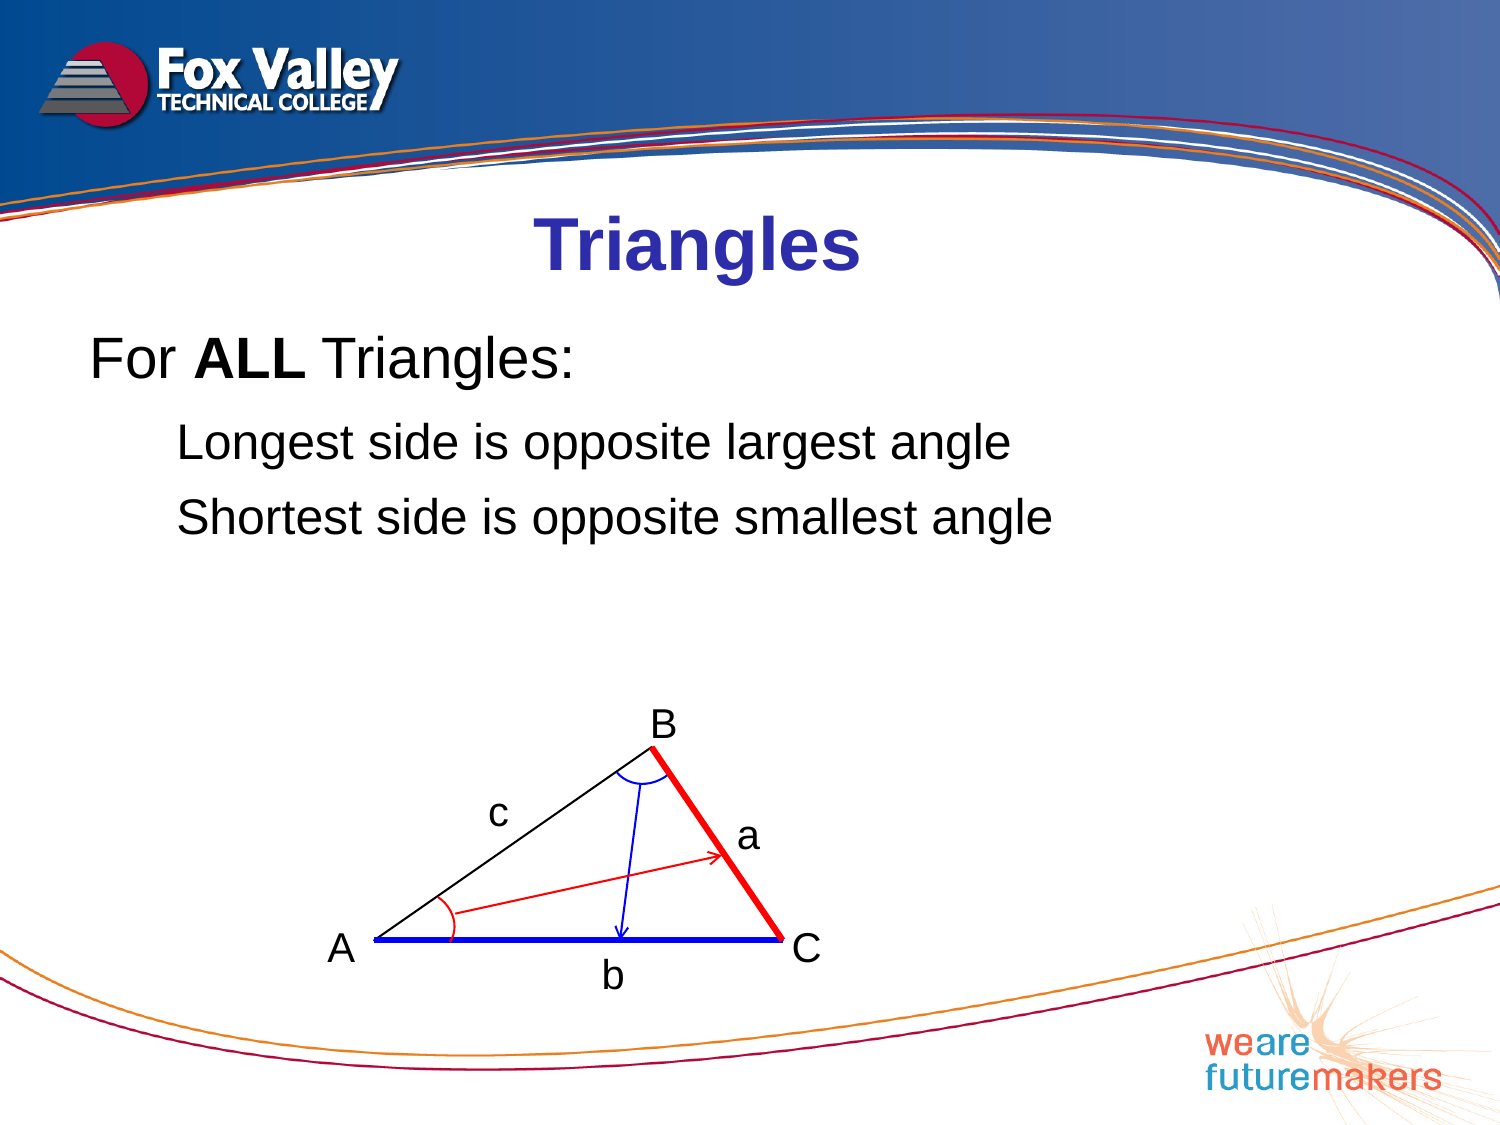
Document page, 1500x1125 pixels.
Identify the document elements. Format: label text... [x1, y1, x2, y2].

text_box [385, 746, 783, 954]
text_box Triangles [518, 187, 878, 293]
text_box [312, 689, 876, 1007]
text_box Shortest side is opposite smallest angle [161, 477, 1074, 553]
picture [0, 0, 1500, 1125]
text_box Longest side is opposite largest angle [161, 401, 1074, 477]
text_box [373, 713, 783, 941]
text_box For ALL Triangles: [75, 312, 1180, 398]
